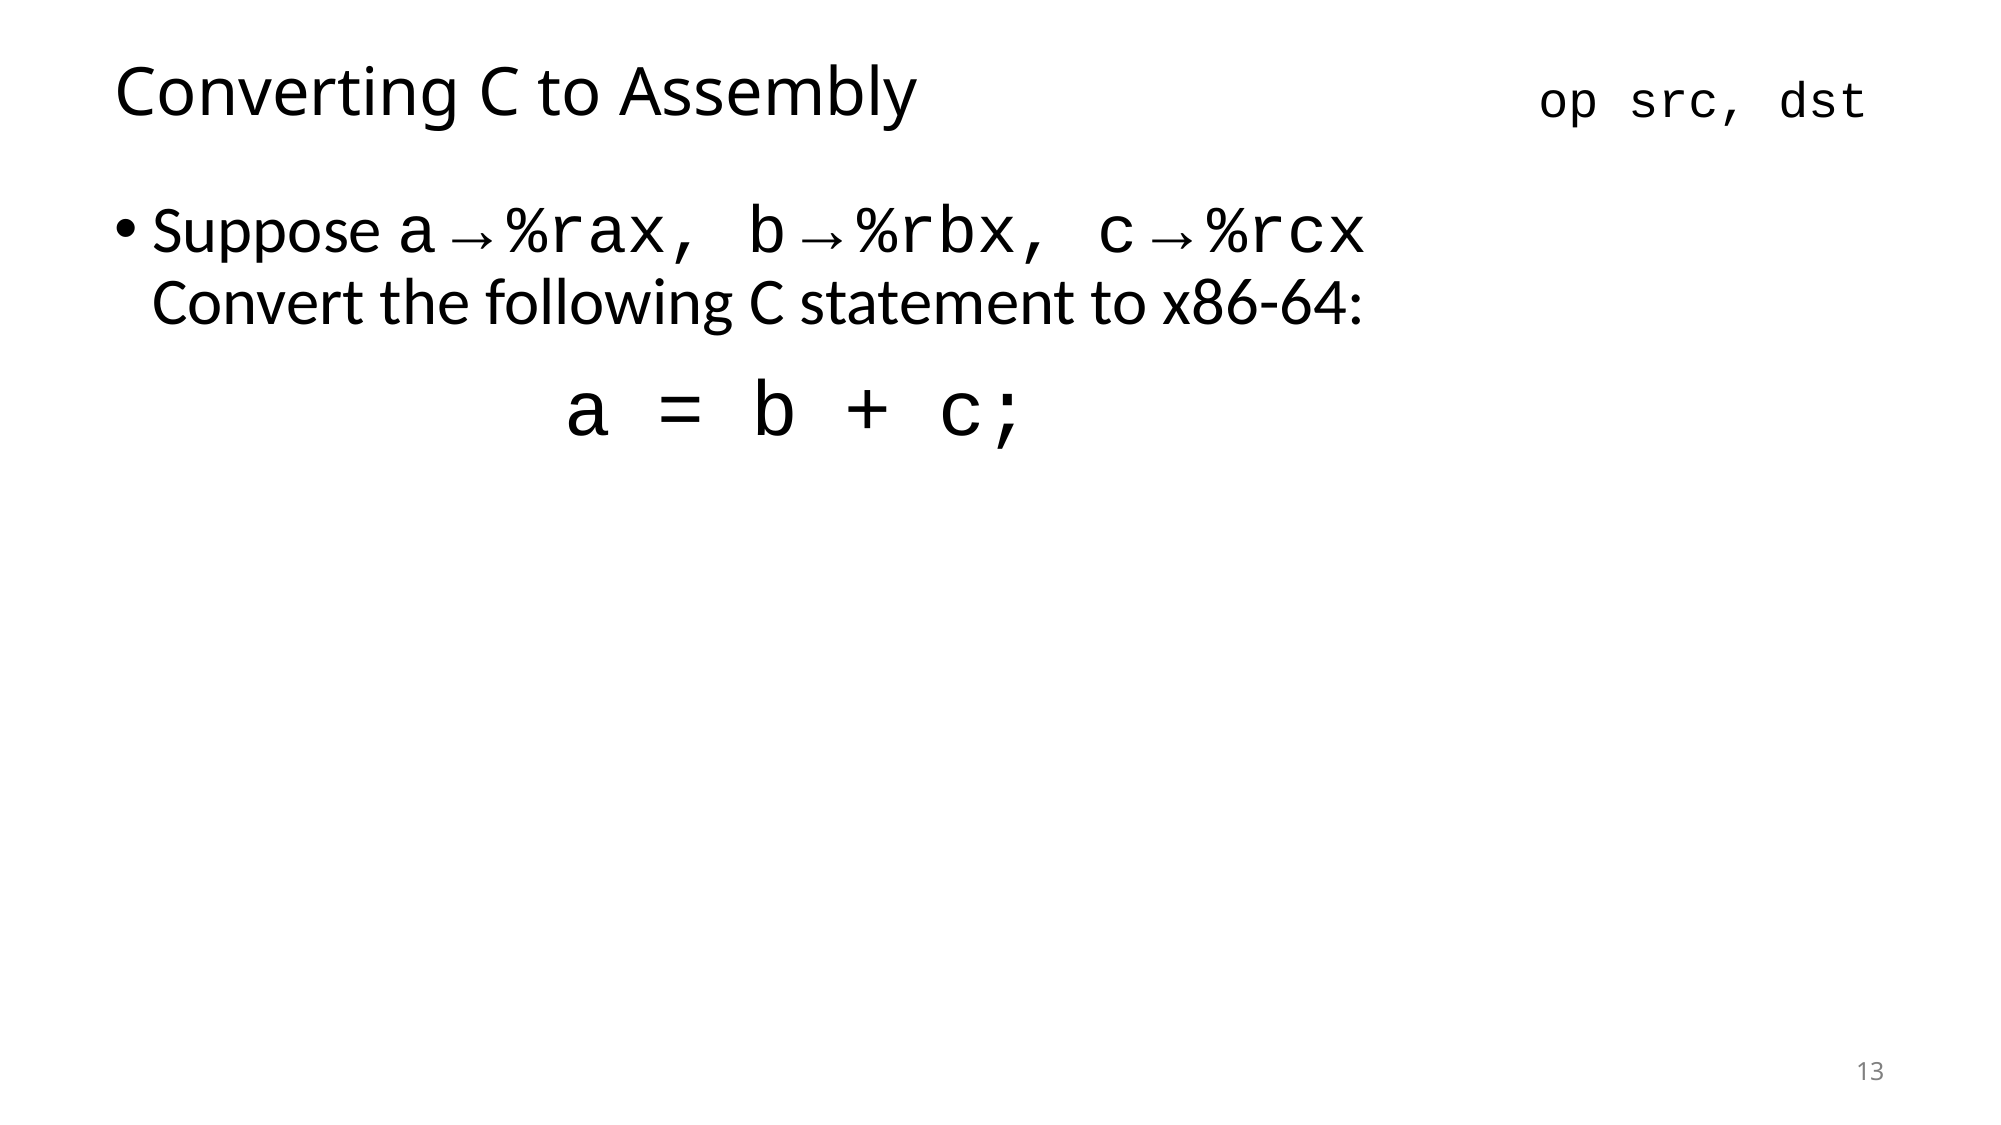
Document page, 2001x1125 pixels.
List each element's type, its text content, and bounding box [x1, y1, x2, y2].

title Converting C to Assembly [99, 37, 1900, 150]
slide_number 13 [1749, 1042, 1900, 1103]
list Suppose a → %rax, b → %rbx, c → %rcx Convert the following C statement to x86-64: a = b + c; [99, 187, 1900, 1013]
text_box op src, dst [1523, 59, 1901, 136]
